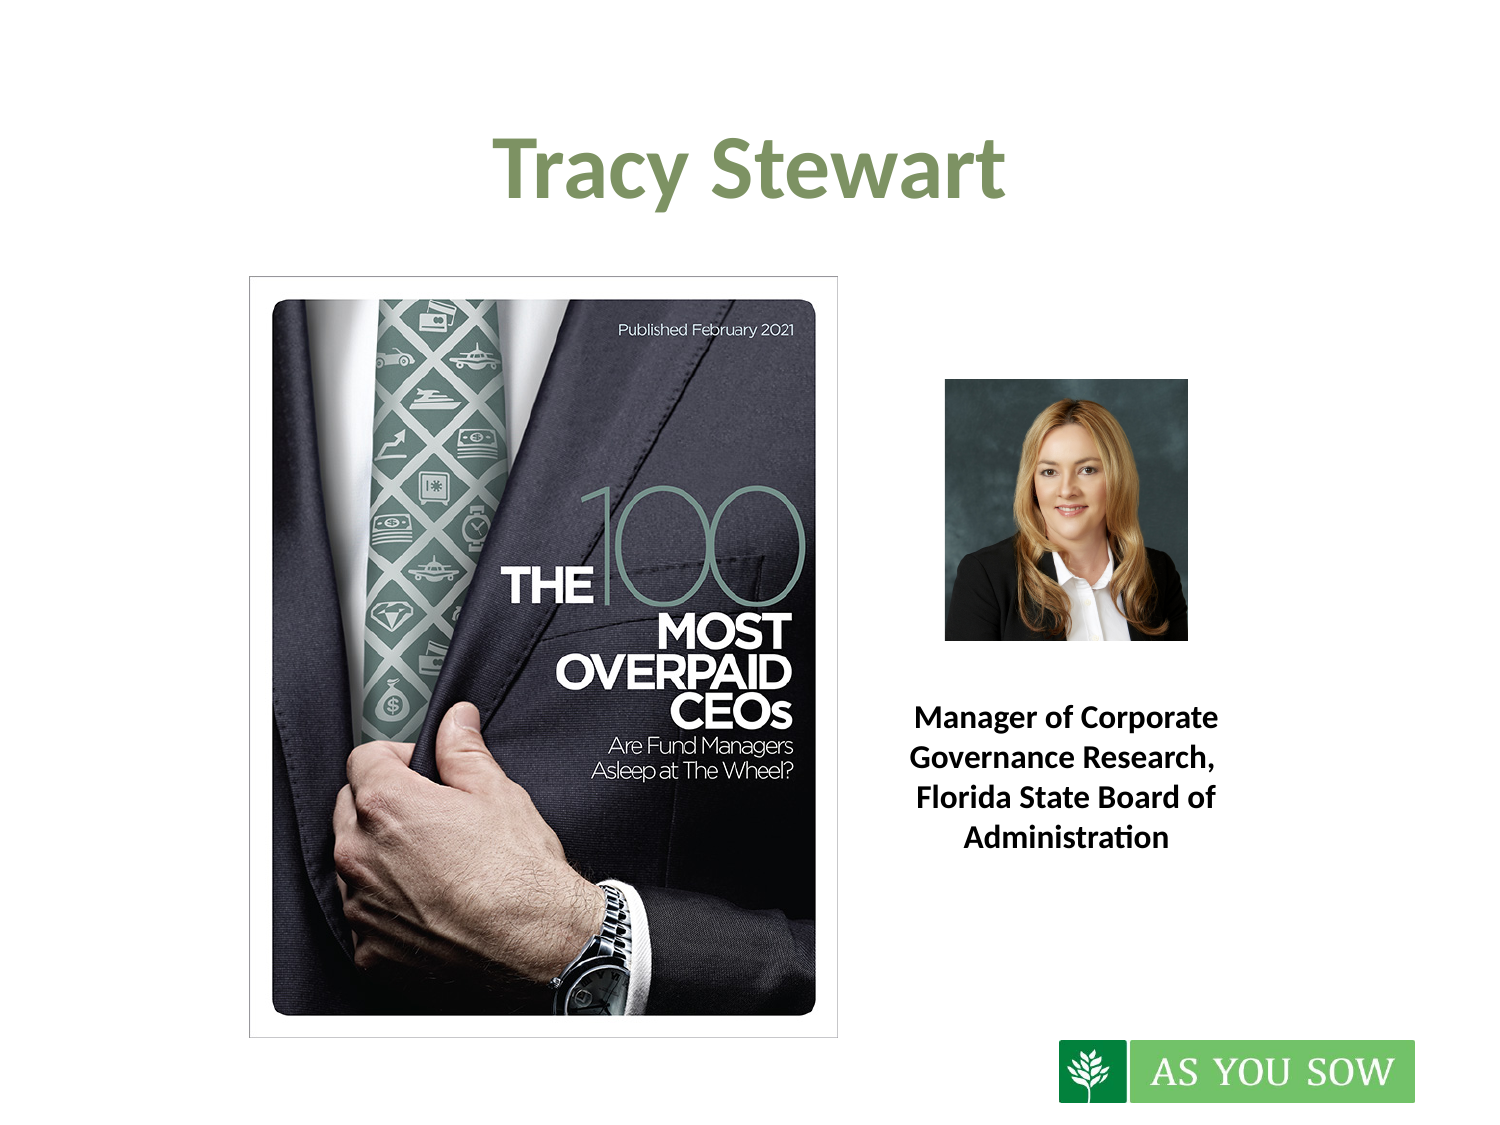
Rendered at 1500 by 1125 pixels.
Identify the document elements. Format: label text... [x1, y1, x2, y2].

text_box Manager of Corporate Governance Research, Florida State Board of Administration [838, 687, 1296, 991]
picture [1059, 1040, 1415, 1103]
picture [944, 379, 1188, 641]
title Tracy Stewart [103, 59, 1397, 278]
picture [249, 276, 838, 1038]
